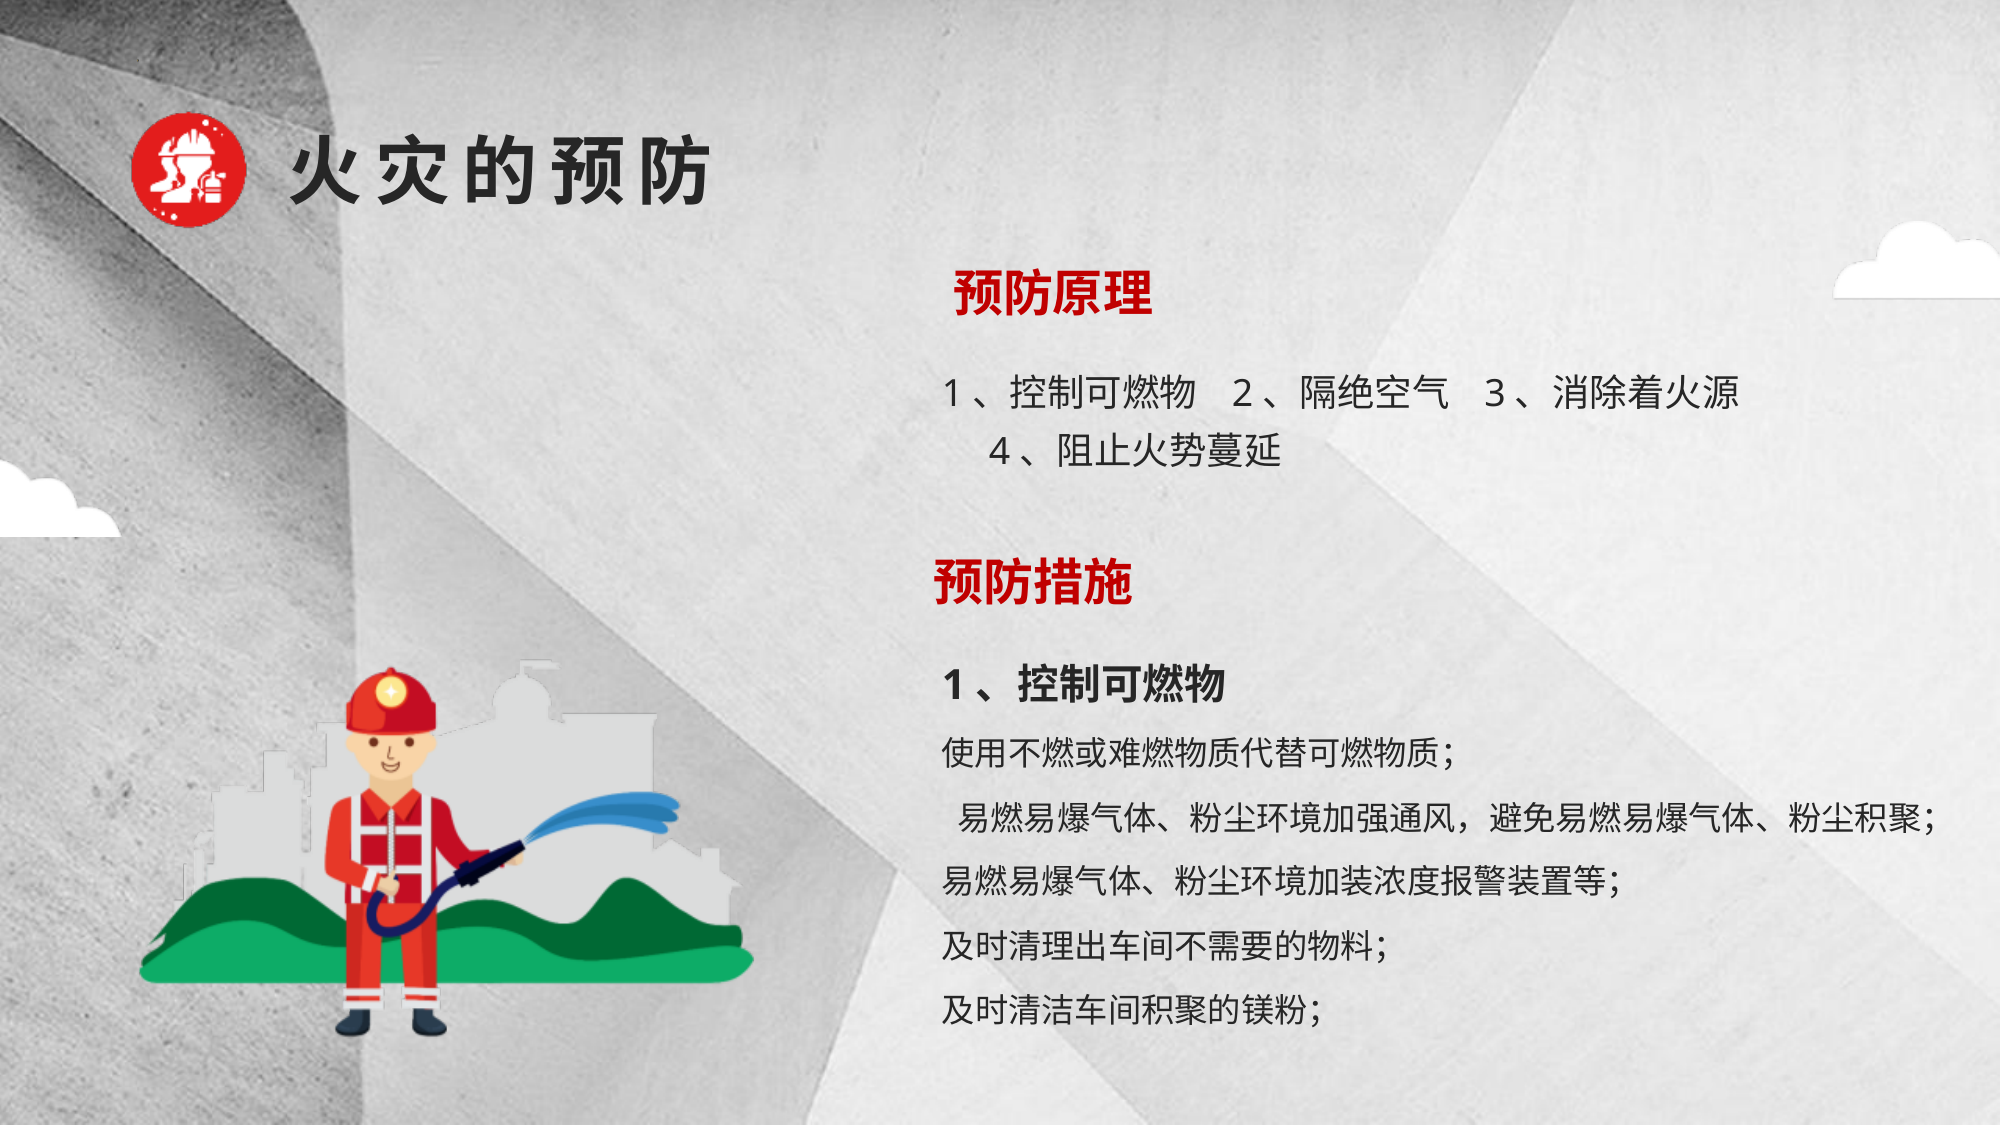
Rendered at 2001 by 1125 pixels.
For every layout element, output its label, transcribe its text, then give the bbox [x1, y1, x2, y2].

text_box 1、控制可燃物 使用不燃或难燃物质代替可燃物质； 易燃易爆气体、粉尘环境加强通风，避免易燃易爆气体、粉尘积聚； 易燃易爆气体、粉尘环境加装浓度报警装置等； 及时清理出车间不需要的物料； 及时清洁车间积聚的镁粉； [927, 635, 2000, 1125]
text_box 预防原理 [938, 224, 1232, 330]
text_box 1、控制可燃物 2、隔绝空气 3、消除着火源 4、阻止火势蔓延 [927, 347, 1798, 451]
picture [0, 0, 2000, 1125]
text_box 预防措施 [918, 513, 1212, 618]
